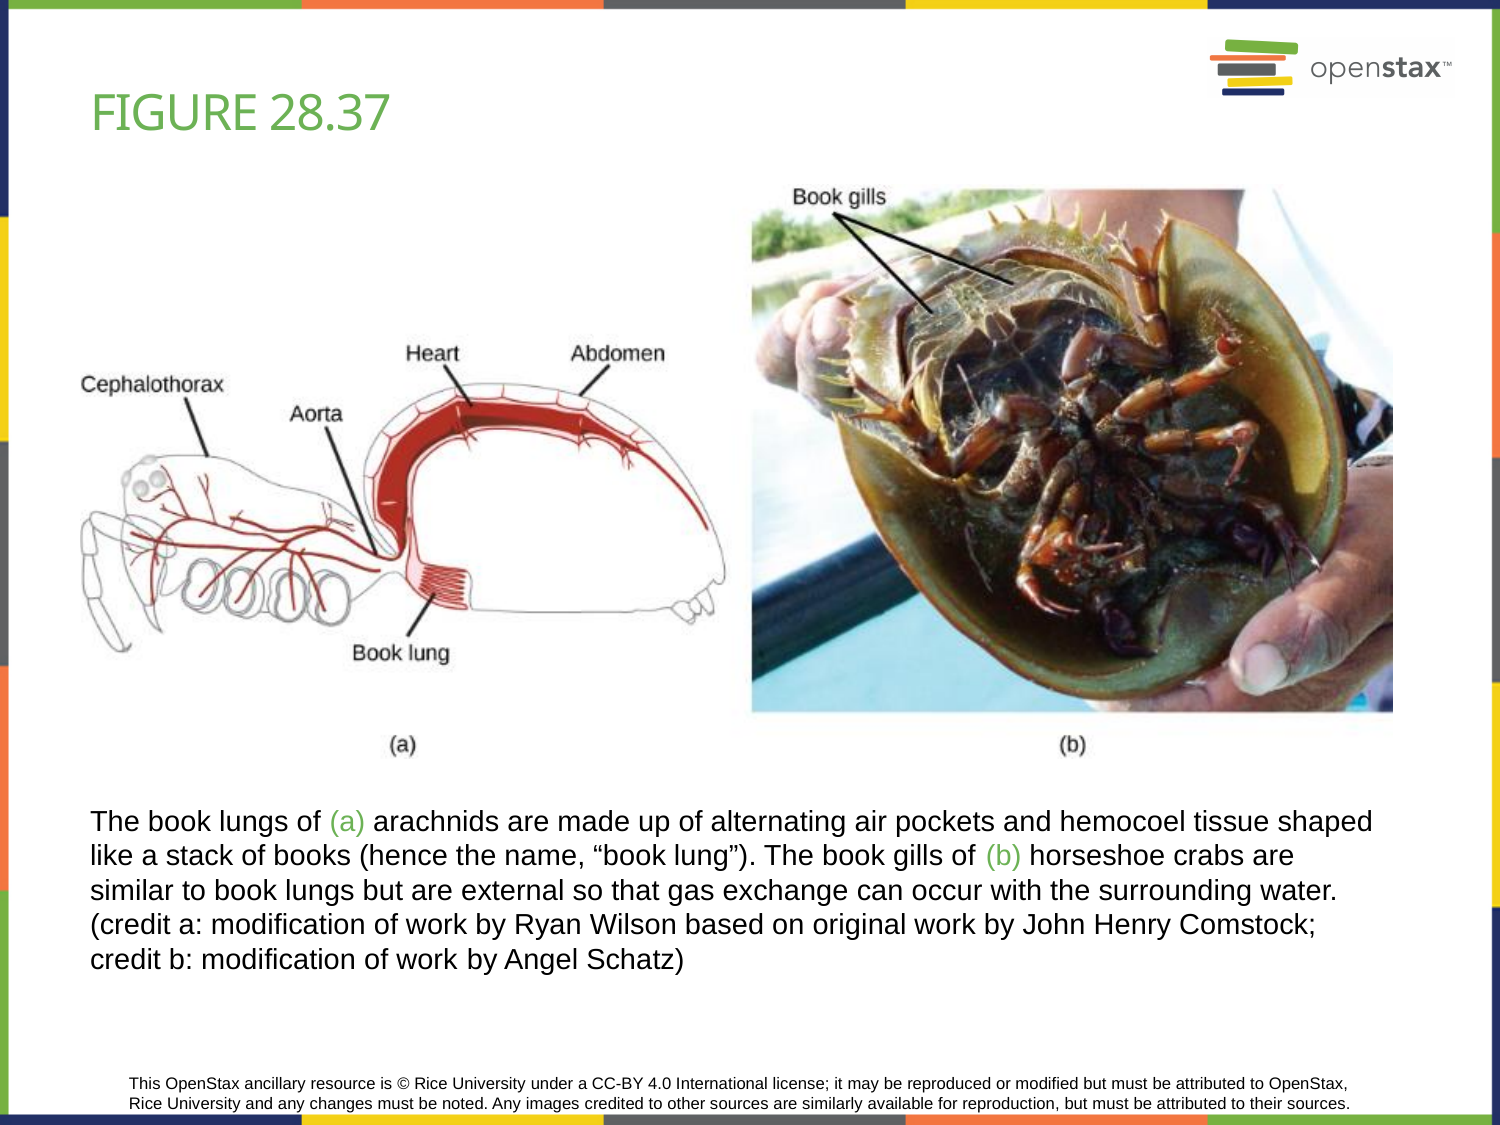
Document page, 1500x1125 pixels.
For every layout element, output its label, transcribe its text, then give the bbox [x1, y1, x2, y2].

list The book lungs of (a) arachnids are made up of alternating air pockets and hemocoel tissue shaped like a stack of books (hence the name, “book lung”). The book gills of (b) horseshoe crabs are similar to book lungs but are external so that gas exchange can occur with the surrounding water. (credit a: modification of work by Ryan Wilson based on original work by John Henry Comstock; credit b: modification of work by Angel Schatz) [75, 794, 1398, 986]
footer This OpenStax ancillary resource is © Rice University under a CC-BY 4.0 International license; it may be reproduced or modified but must be attributed to OpenStax, Rice University and any changes must be noted. Any images credited to other sources are similarly available for reproduction, but must be attributed to their sources. [113, 1065, 1386, 1112]
title Figure 28.37 [75, 39, 1398, 148]
picture [0, 0, 1500, 1125]
